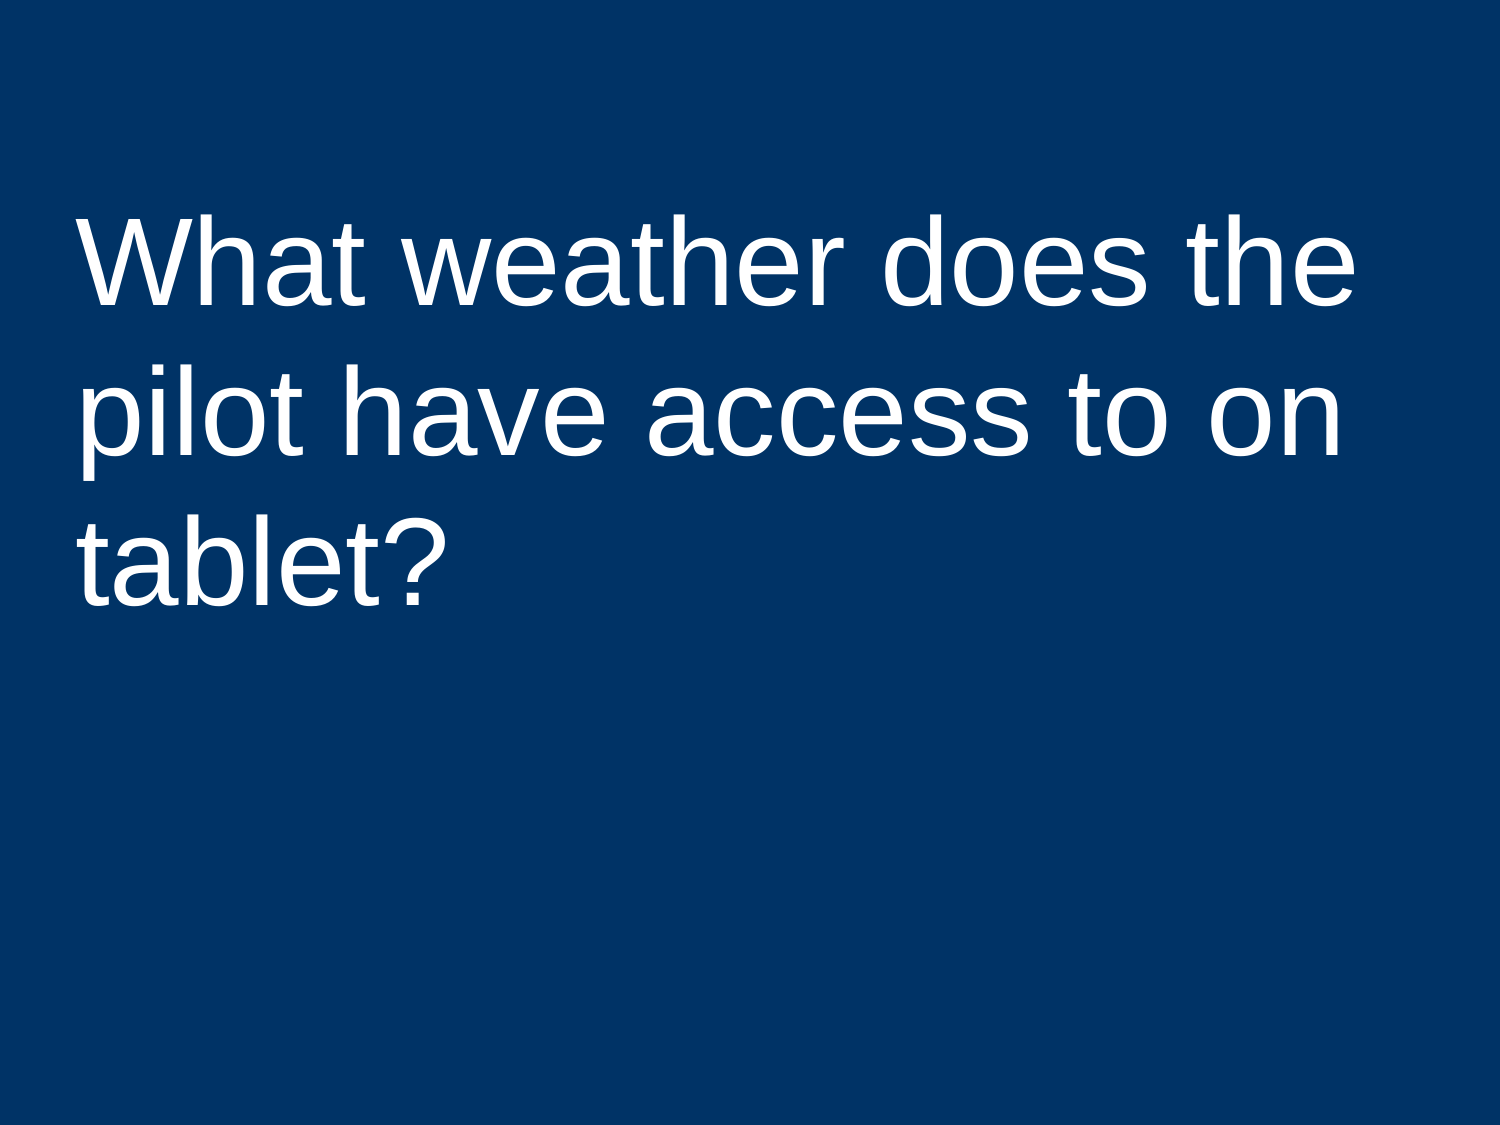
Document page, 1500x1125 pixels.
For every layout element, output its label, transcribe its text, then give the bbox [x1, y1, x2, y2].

text_box What weather does the pilot have access to on tablet? [0, 0, 1500, 1125]
